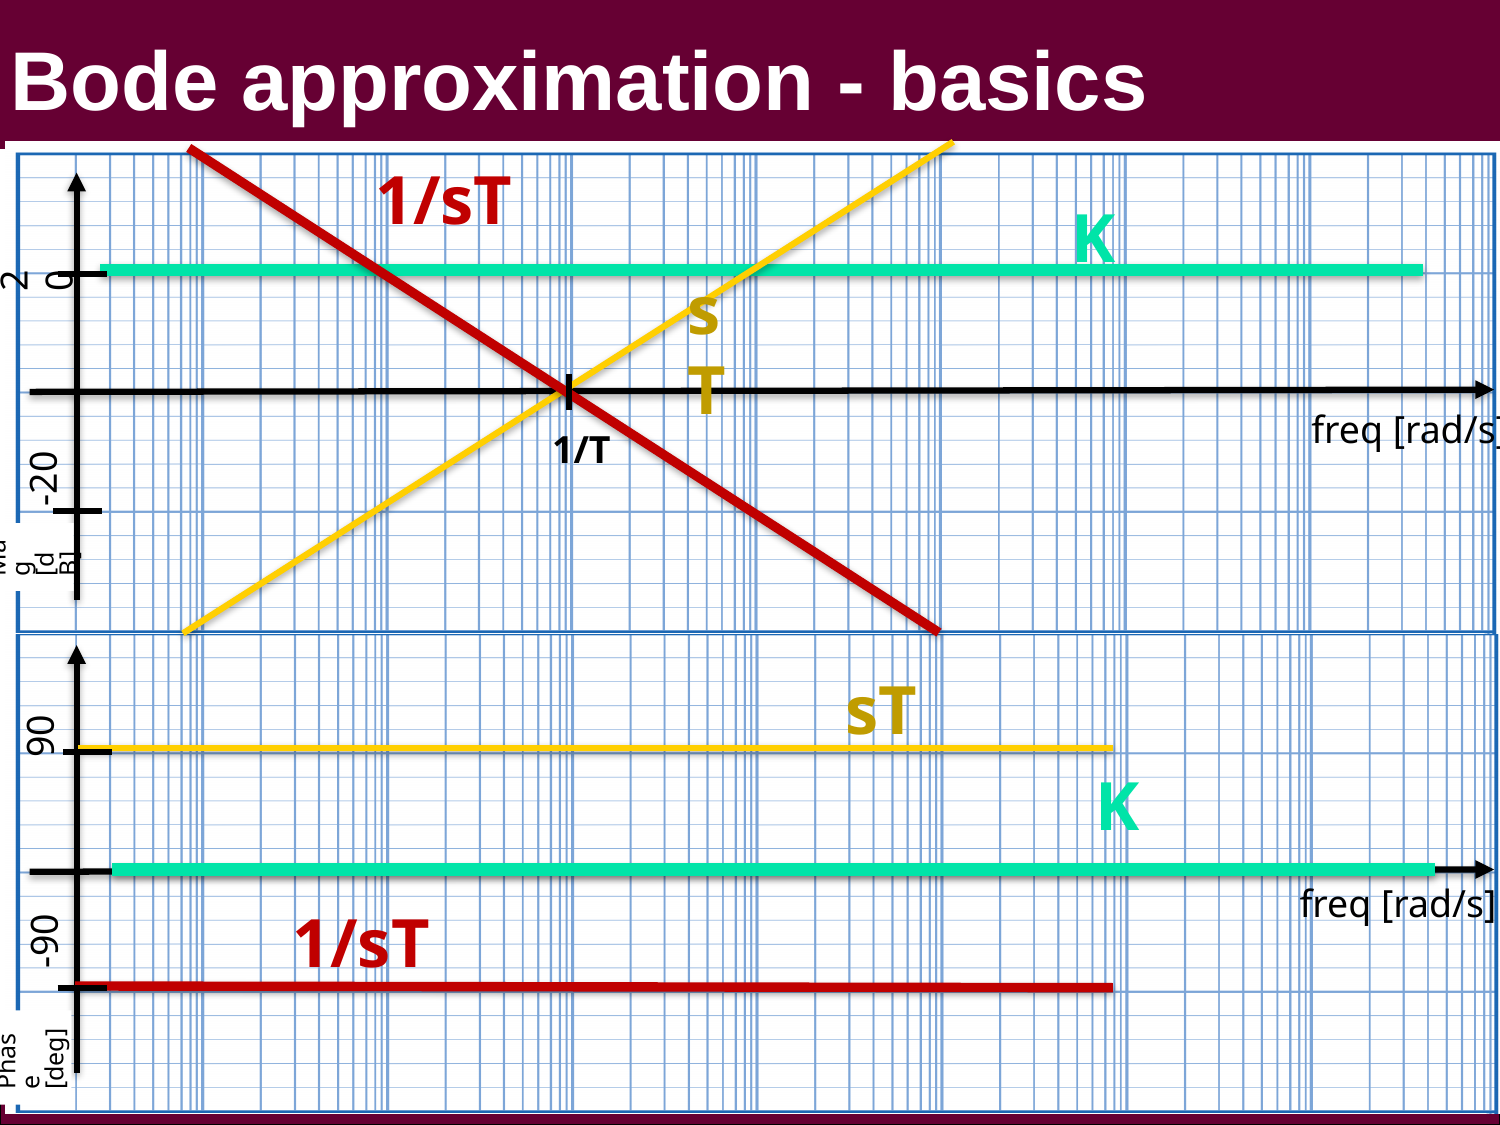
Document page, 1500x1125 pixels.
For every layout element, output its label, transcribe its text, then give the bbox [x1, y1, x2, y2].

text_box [81, 389, 177, 393]
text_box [29, 389, 72, 393]
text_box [188, 147, 940, 633]
title Bode approximation - basics [0, 31, 1500, 136]
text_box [957, 389, 1495, 393]
picture [5, 141, 1500, 1114]
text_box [182, 141, 954, 634]
